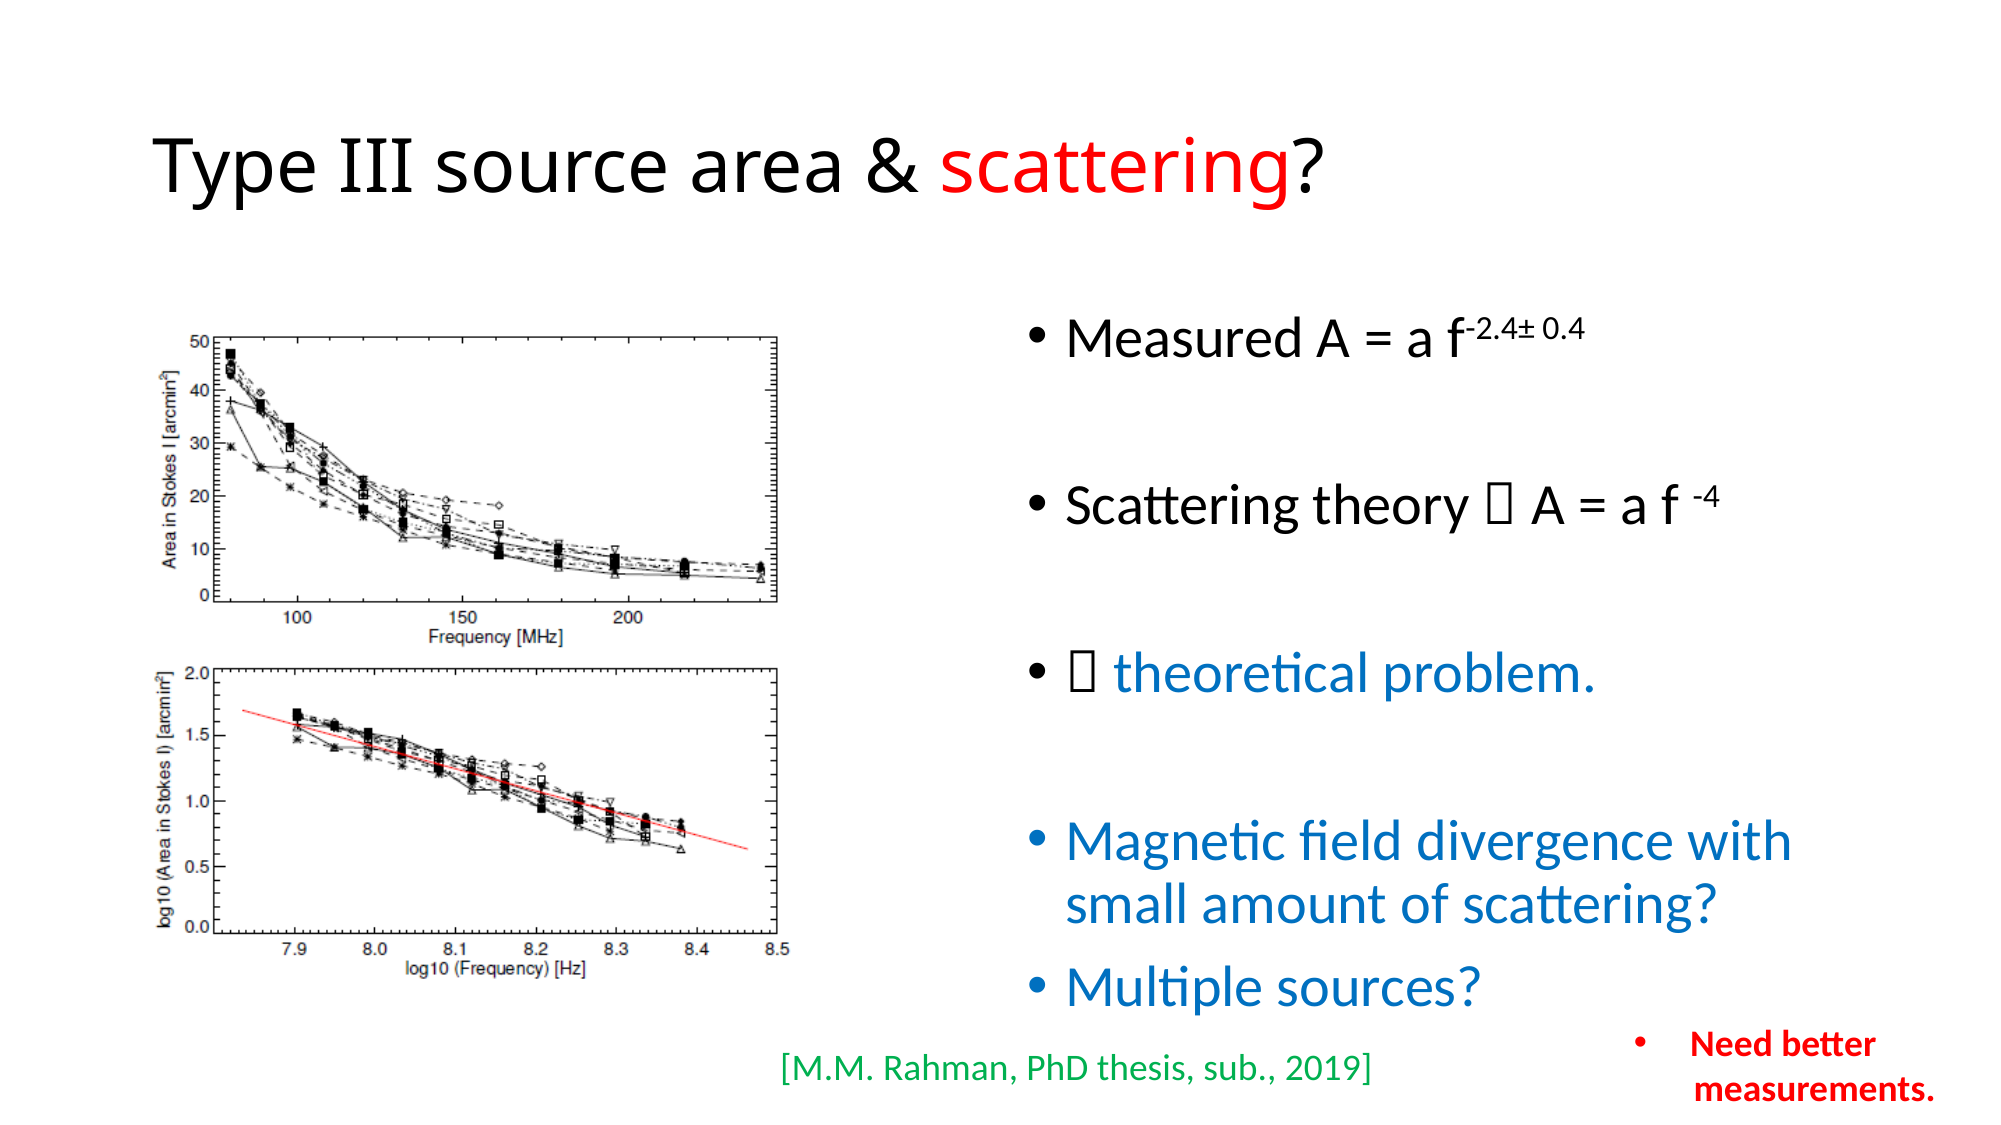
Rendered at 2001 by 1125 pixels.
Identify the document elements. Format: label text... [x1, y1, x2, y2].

text_box [M.M. Rahman, PhD thesis, sub., 2019] [765, 1035, 1388, 1096]
text_box Need better measurements. [1619, 1011, 1951, 1117]
title Type III source area & scattering? [137, 59, 1863, 278]
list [61, 299, 834, 996]
list Measured A = a f-2.4± 0.4 Scattering theory  A = a f -4  theoretical problem. Magnetic field divergence with small amount of scattering? Multiple sources? [1012, 299, 1863, 1014]
